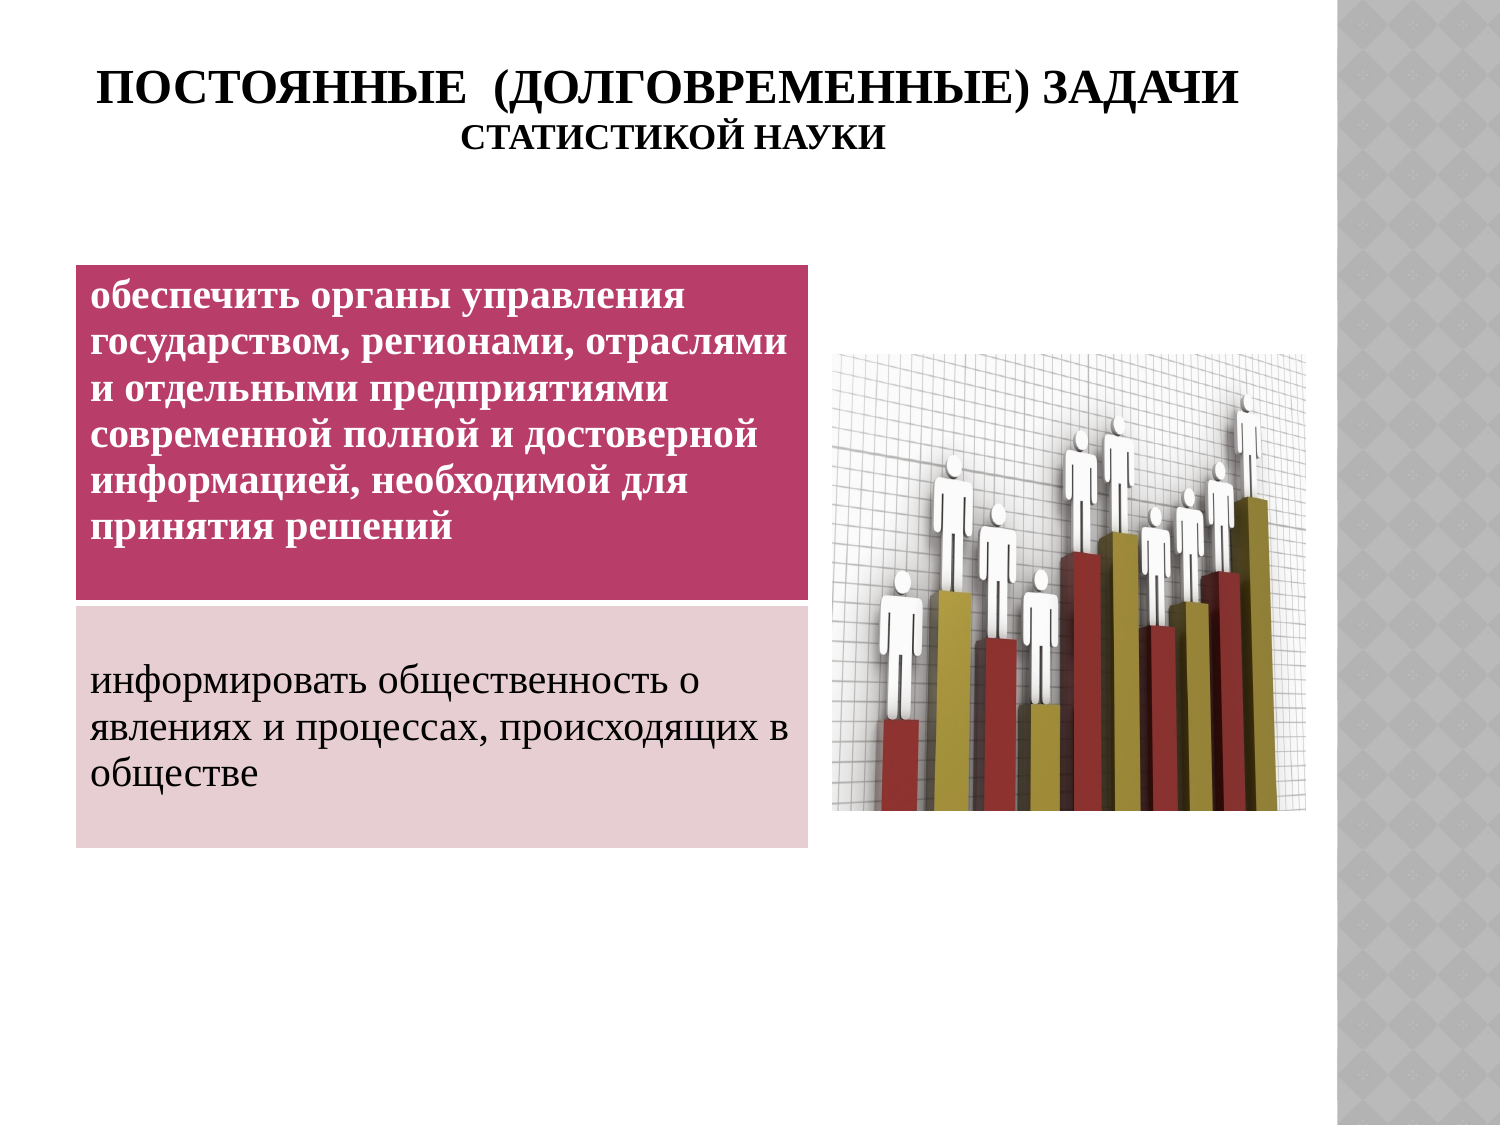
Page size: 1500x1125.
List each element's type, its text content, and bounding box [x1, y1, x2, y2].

table_cell информировать общественность о явлениях и процессах, происходящих в обществе [76, 606, 808, 848]
table_header обеспечить органы управления государством, регионами, отраслями и отдельными предприятиями современной полной и достоверной информацией, необходимой для принятия решений [76, 265, 808, 600]
title ПОСТОЯННЫЕ (ДОЛГОВРЕМЕННЫЕ) задачи статистикой науки [75, 52, 1263, 240]
picture [832, 354, 1306, 811]
